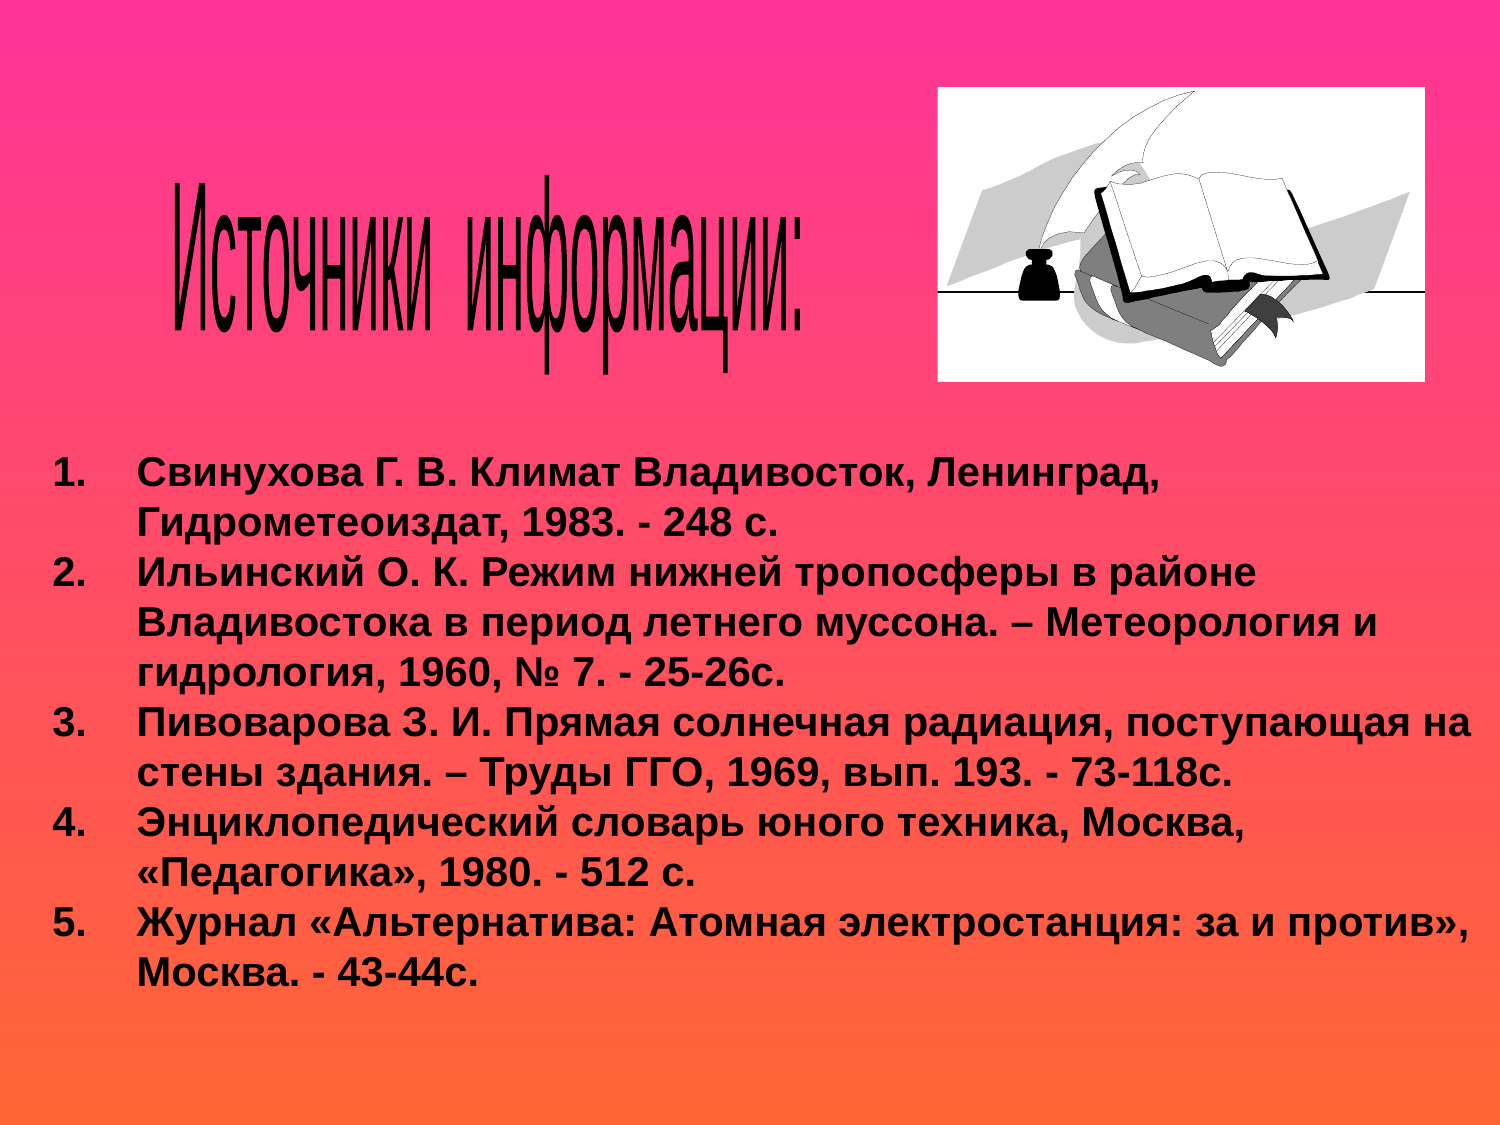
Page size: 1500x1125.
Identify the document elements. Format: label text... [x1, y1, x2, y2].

picture [937, 87, 1426, 382]
text_box Свинухова Г. В. Климат Владивосток, Ленинград, Гидрометеоиздат, 1983. - 248 с. Ильинский О. К. Режим нижней тропосферы в районе Владивостока в период летнего муссона. – Метеорология и гидрология, 1960, № 7. - 25-26с. Пивоварова З. И. Прямая солнечная радиация, поступающая на стены здания. – Труды ГГО, 1969, вып. 193. - 73-118с. Энциклопедический словарь юного техника, Москва, «Педагогика», 1980. - 512 с. Журнал «Альтернатива: Атомная электростанция: за и против», Москва. - 43-44с. [37, 437, 1500, 986]
